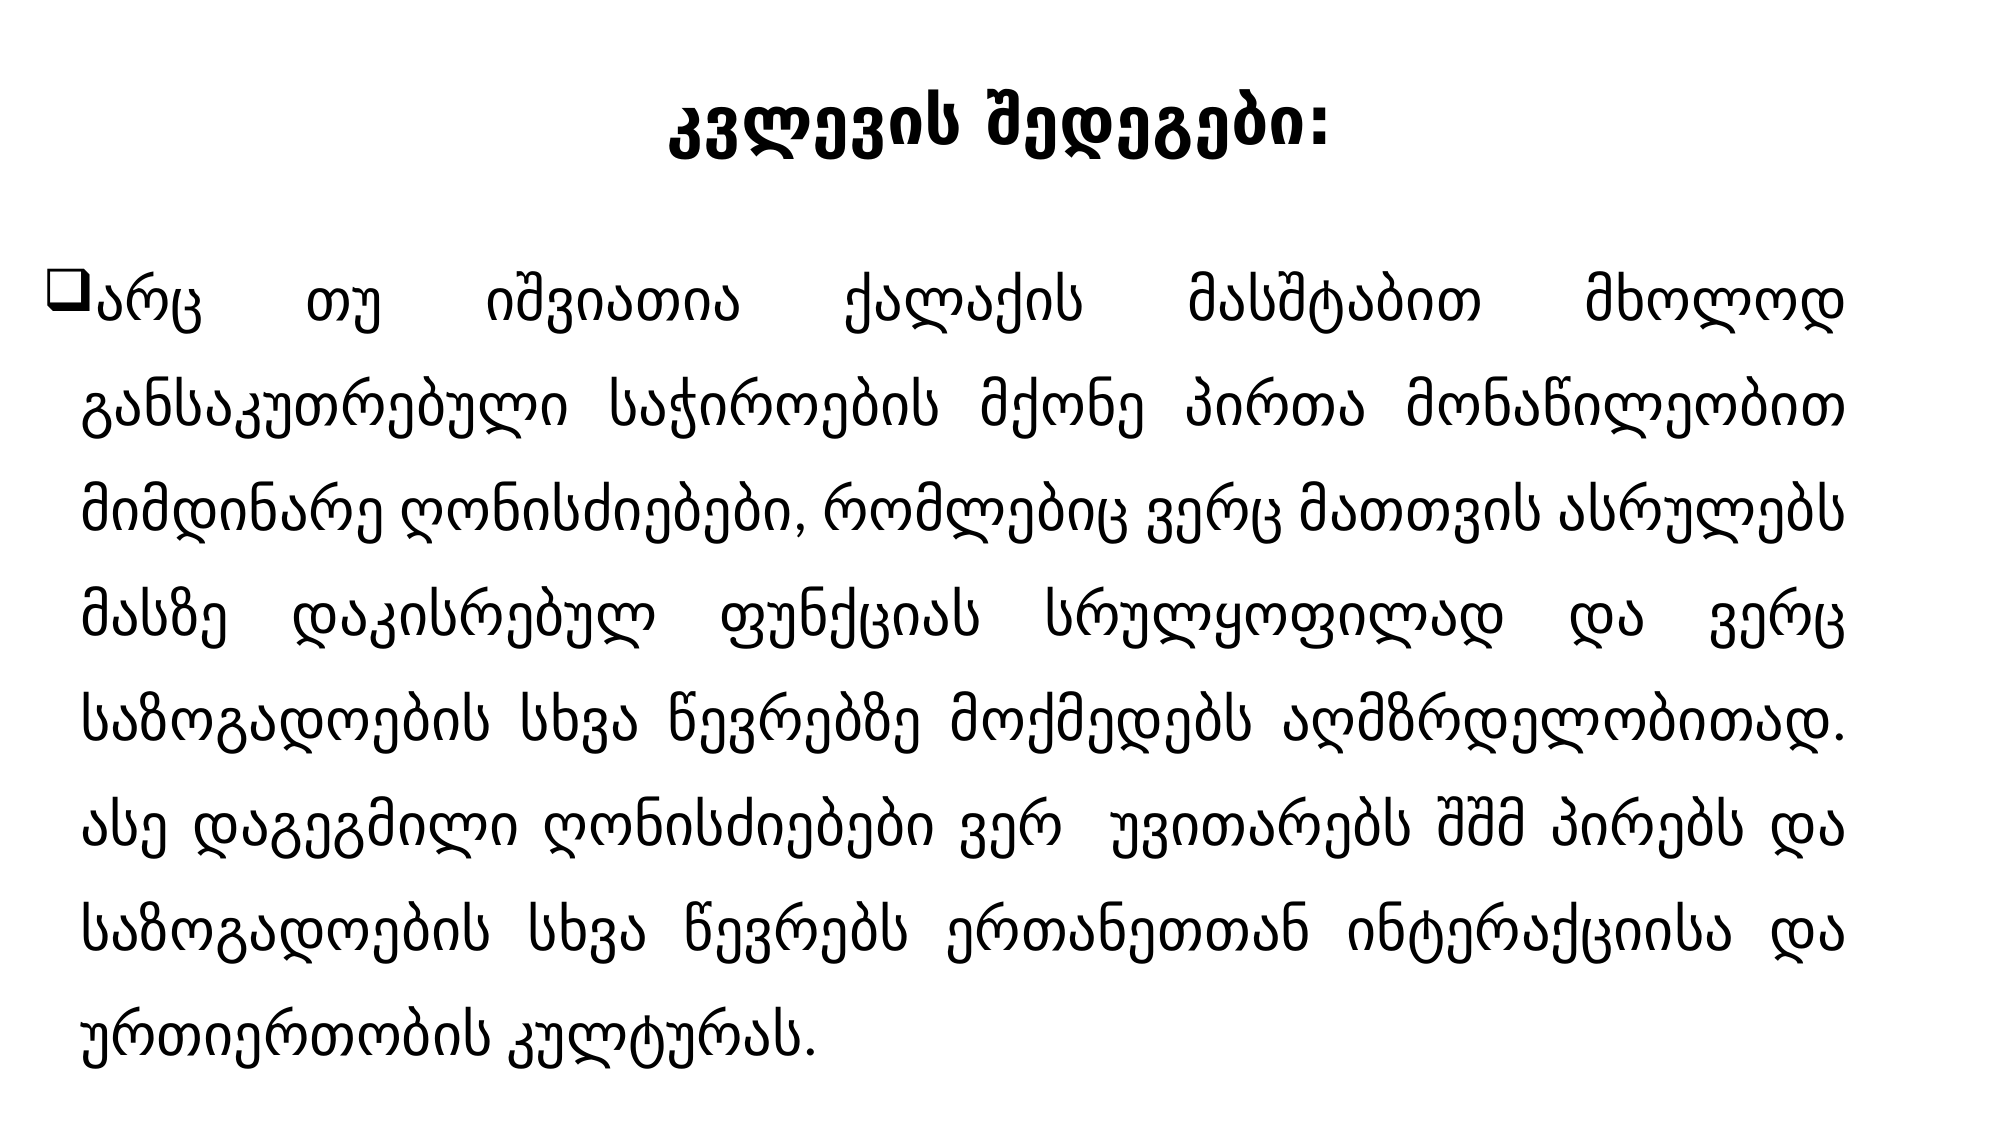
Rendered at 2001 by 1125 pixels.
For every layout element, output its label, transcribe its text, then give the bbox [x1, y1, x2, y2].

title კვლევის შედეგები: [137, 59, 1863, 186]
list არც თუ იშვიათია ქალაქის მასშტაბით მხოლოდ განსაკუთრებული საჭიროების მქონე პირთა მონაწილეობით მიმდინარე ღონისძიებები, რომლებიც ვერც მათთვის ასრულებს მასზე დაკისრებულ ფუნქციას სრულყოფილად და ვერც საზოგადოების სხვა წევრებზე მოქმედებს აღმზრდელობითად. ასე დაგეგმილი ღონისძიებები ვერ უვითარებს შშმ პირებს და საზოგადოების სხვა წევრებს ერთანეთთან ინტერაქციისა და ურთიერთობის კულტურას. [27, 219, 1863, 1125]
